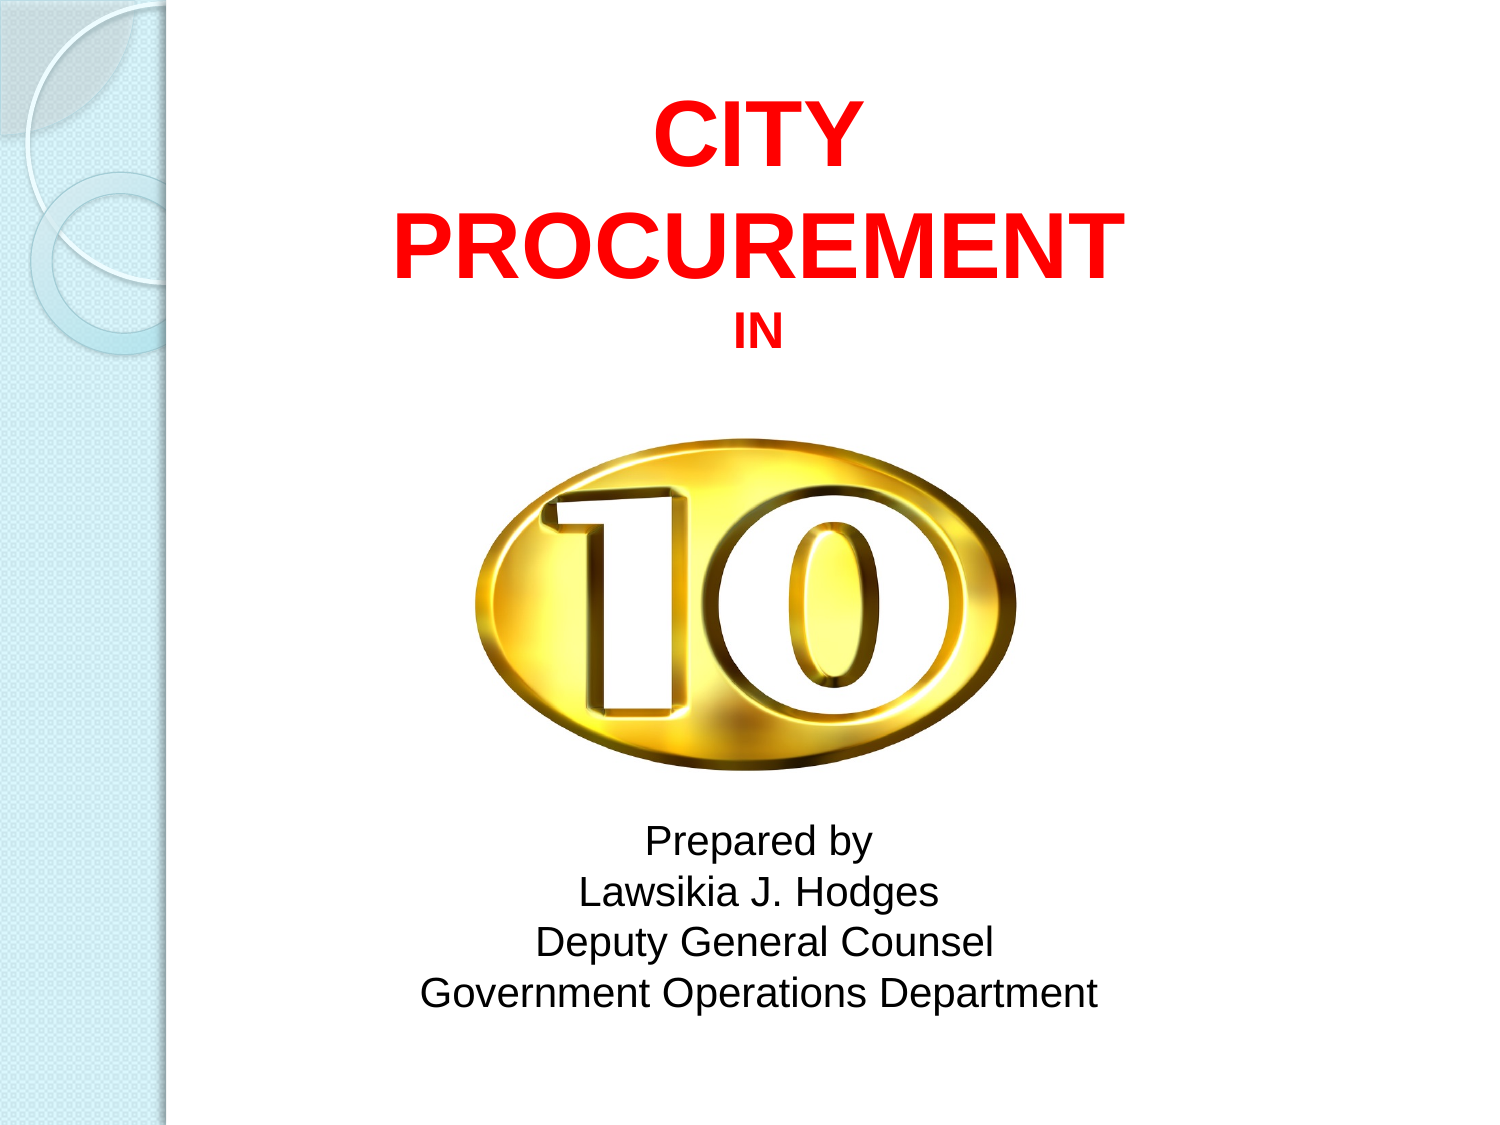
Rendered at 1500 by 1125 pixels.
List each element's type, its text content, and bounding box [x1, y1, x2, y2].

picture [437, 412, 1051, 788]
title CITY PROCUREMENT IN Prepared by Lawsikia J. Hodges Deputy General Counsel Government Operations Department [87, 62, 1430, 1088]
